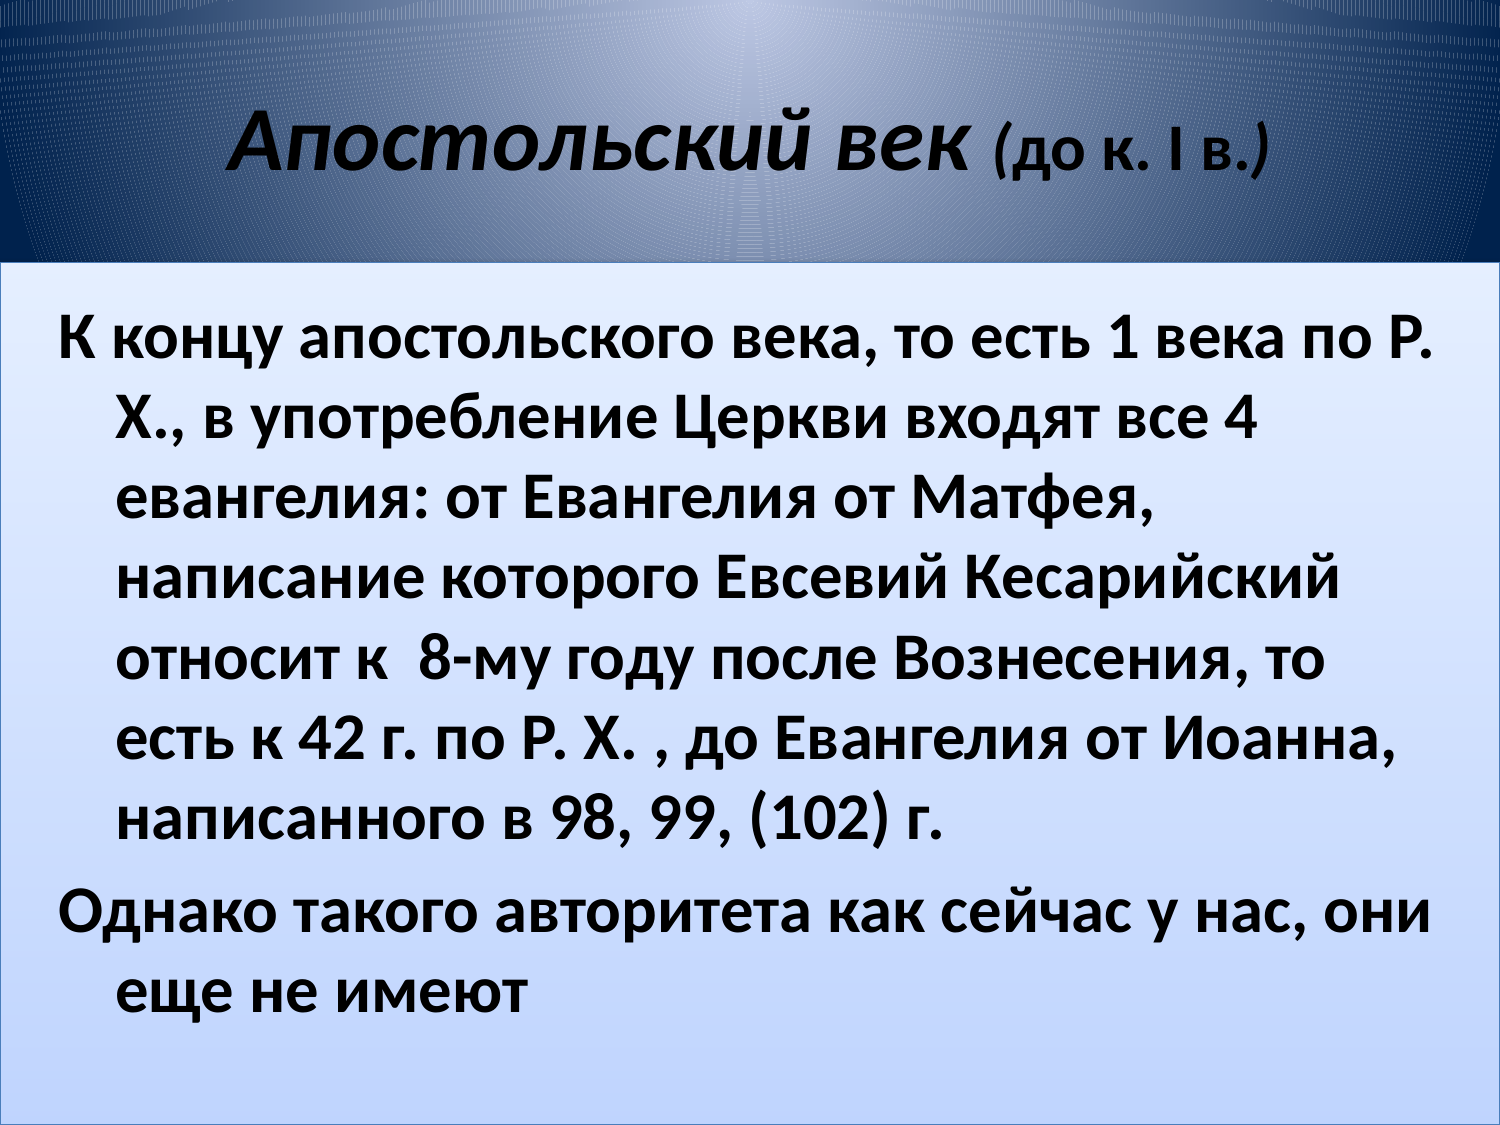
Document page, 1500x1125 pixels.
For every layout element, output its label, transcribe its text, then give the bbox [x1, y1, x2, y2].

title Апостольский век (до к. I в.) [0, 0, 1500, 261]
list К концу апостольского века, то есть 1 века по Р. Х., в употребление Церкви входят все 4 евангелия: от Евангелия от Матфея, написание которого Евсевий Кесарийский относит к 8-му году после Вознесения, то есть к 42 г. по Р. Х. , до Евангелия от Иоанна, написанного в 98, 99, (102) г. Однако такого авторитета как сейчас у нас, они еще не имеют [0, 262, 1500, 1125]
